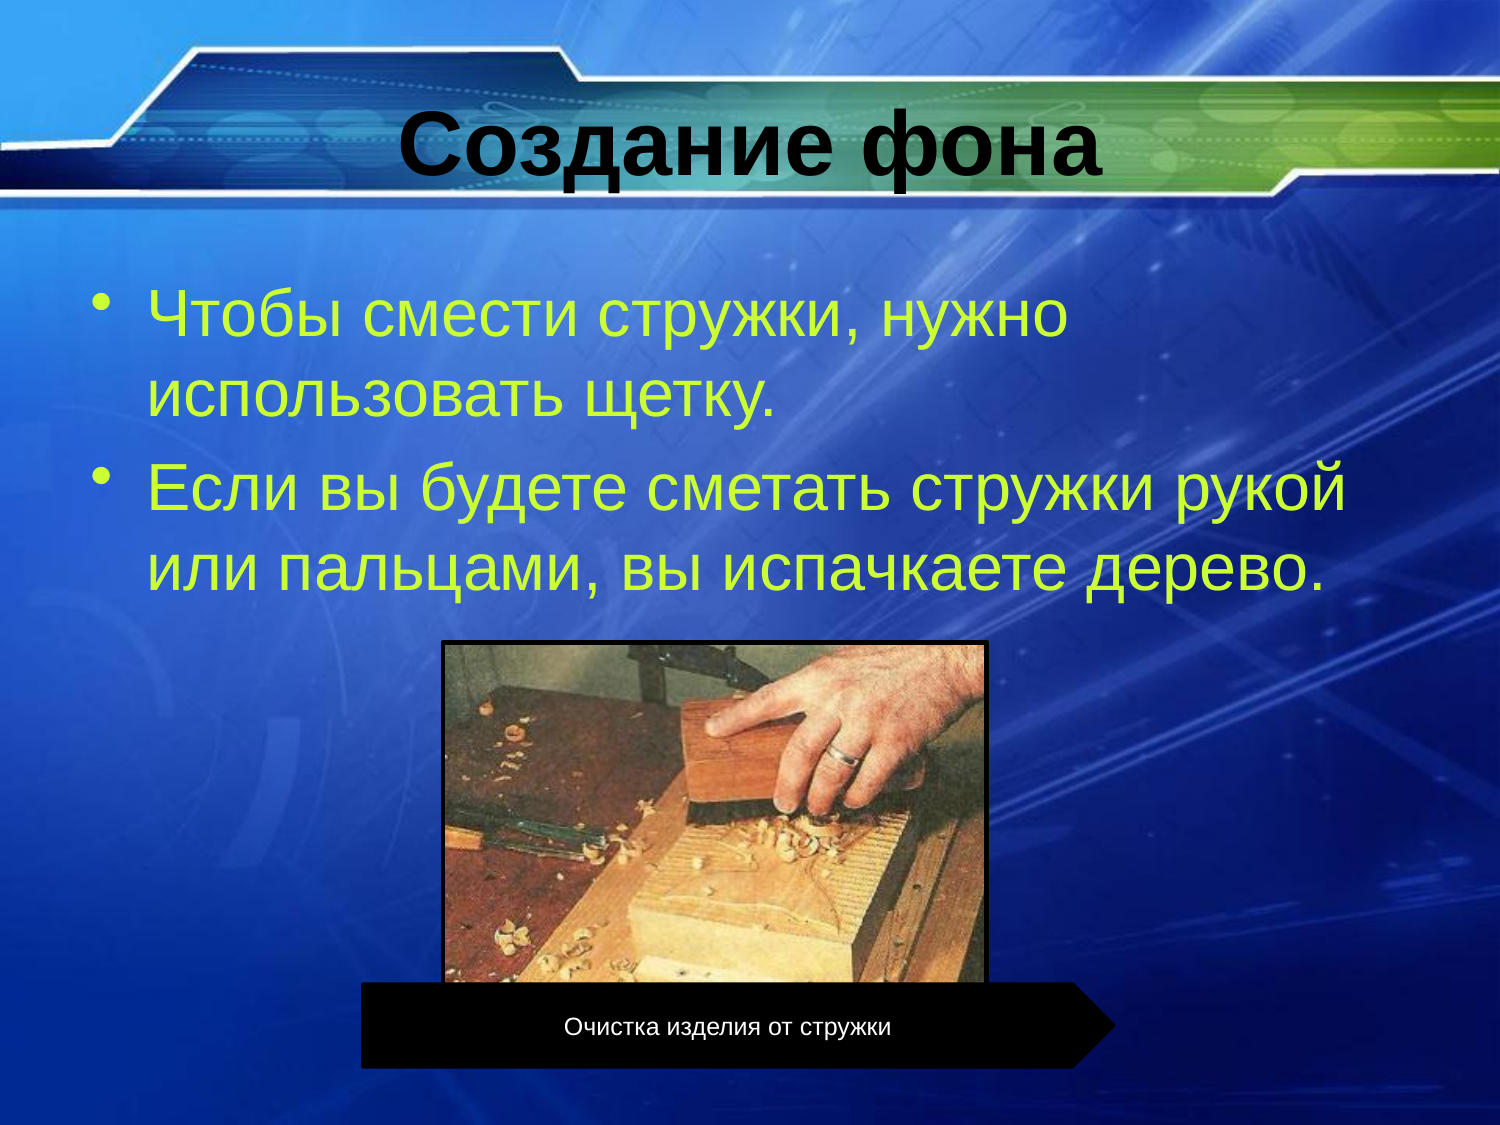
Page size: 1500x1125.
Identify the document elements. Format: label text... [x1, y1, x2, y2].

picture [0, 0, 1500, 1125]
title Создание фона [74, 44, 1426, 233]
list Чтобы смести стружки, нужно использовать щетку. Если вы будете сметать стружки рукой или пальцами, вы испачкаете дерево. [74, 262, 1426, 1083]
text_box Очистка изделия от стружки [361, 982, 1116, 1069]
